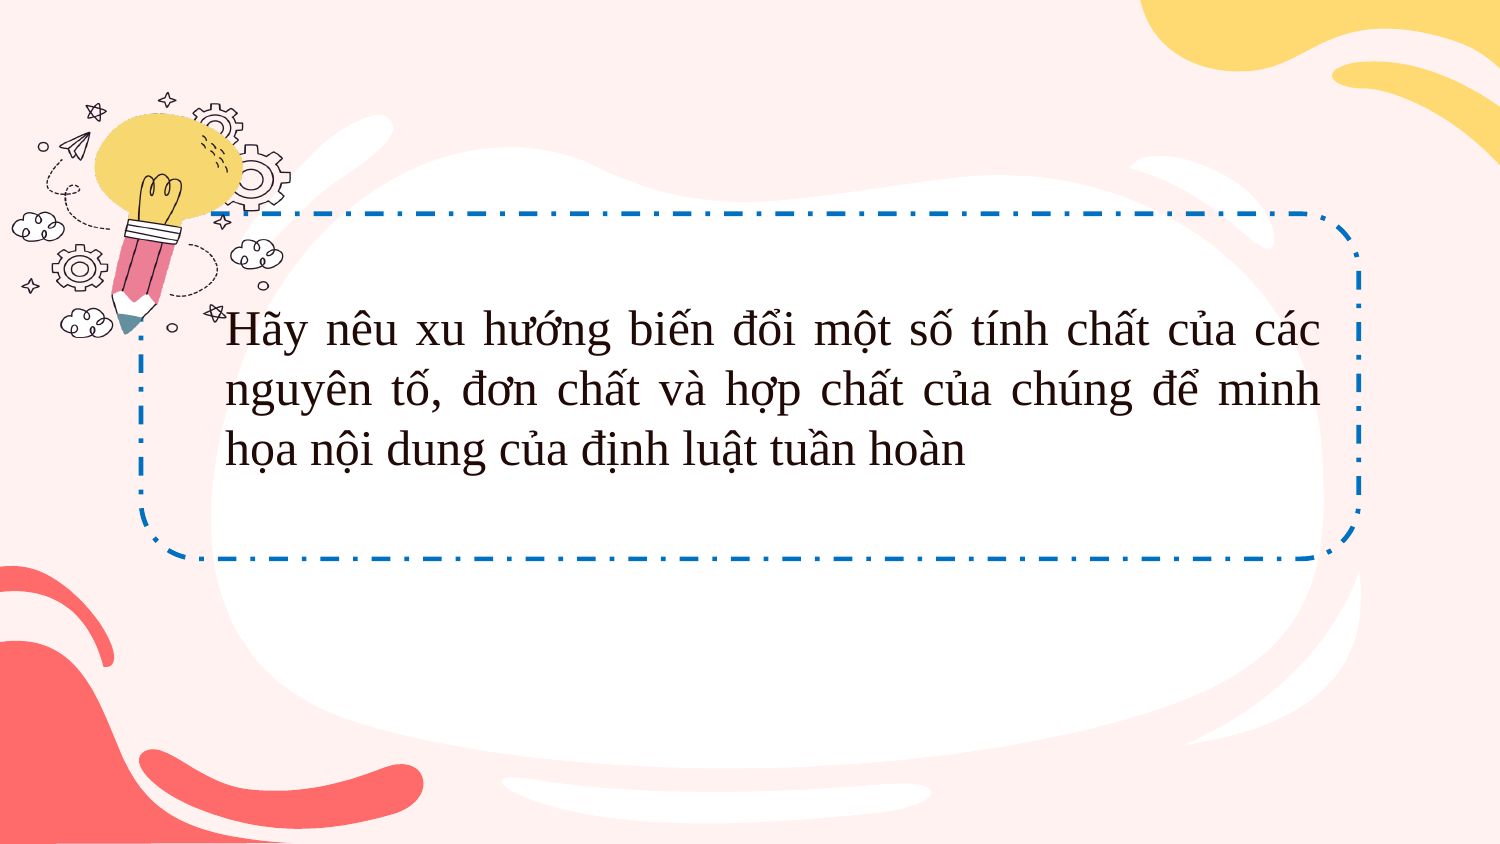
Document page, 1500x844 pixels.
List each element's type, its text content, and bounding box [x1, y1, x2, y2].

text_box Hãy nêu xu hướng biến đổi một số tính chất của các nguyên tố, đơn chất và hợp chất của chúng để minh họa nội dung của định luật tuần hoàn [210, 288, 1337, 484]
picture [5, 91, 297, 339]
text_box [138, 211, 1361, 561]
